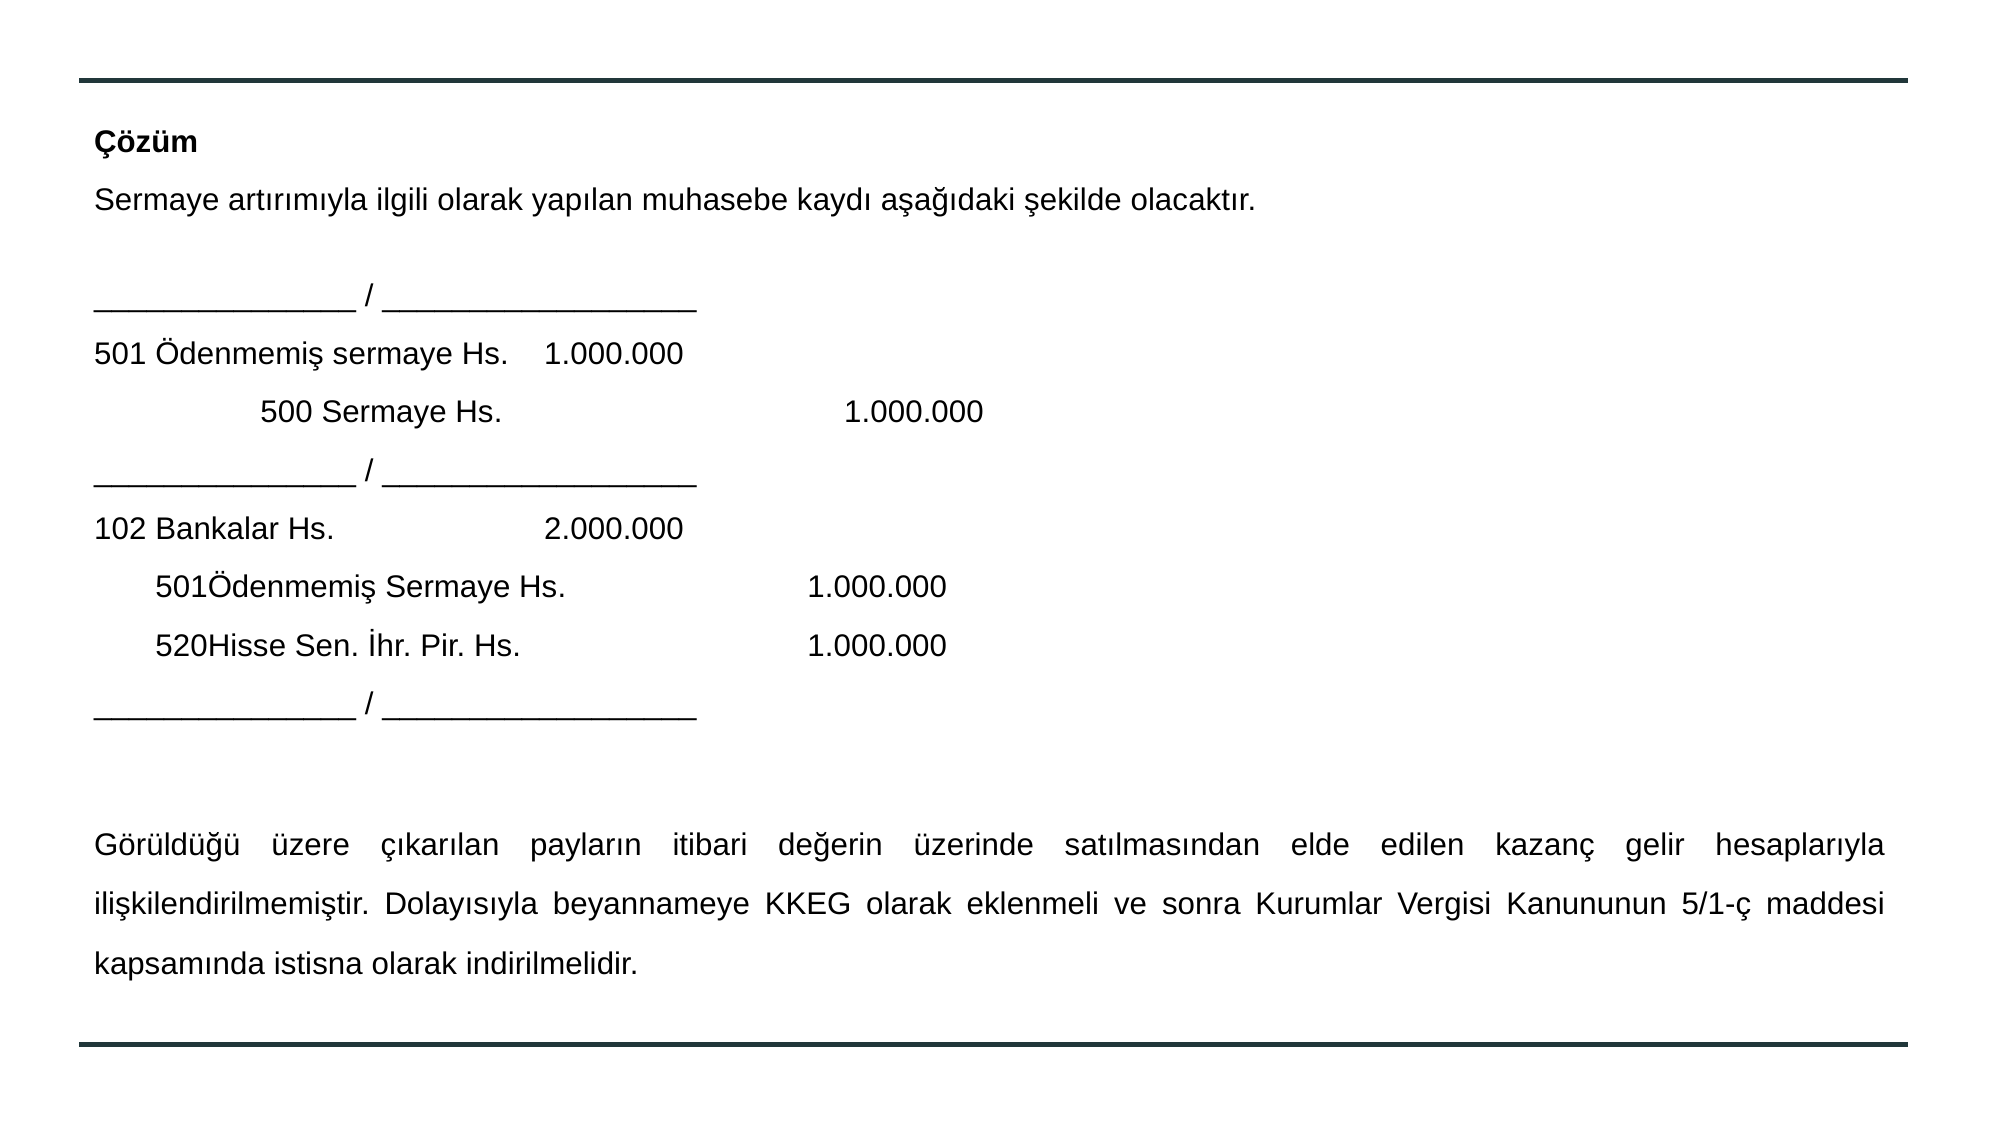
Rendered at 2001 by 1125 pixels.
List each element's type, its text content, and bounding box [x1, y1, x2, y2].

list Çözüm Sermaye artırımıyla ilgili olarak yapılan muhasebe kaydı aşağıdaki şekilde olacaktır. _______________ / __________________ 501 Ödenmemiş sermaye Hs. 1.000.000 500 Sermaye Hs. 1.000.000 _______________ / __________________ 102 Bankalar Hs. 2.000.000 501Ödenmemiş Sermaye Hs. 1.000.000 520Hisse Sen. İhr. Pir. Hs. 1.000.000 _______________ / __________________ Görüldüğü üzere çıkarılan payların itibari değerin üzerinde satılmasından elde edilen kazanç gelir hesaplarıyla ilişkilendirilmemiştir. Dolayısıyla beyannameye KKEG olarak eklenmeli ve sonra Kurumlar Vergisi Kanununun 5/1-ç maddesi kapsamında istisna olarak indirilmelidir. [79, 113, 1903, 1022]
